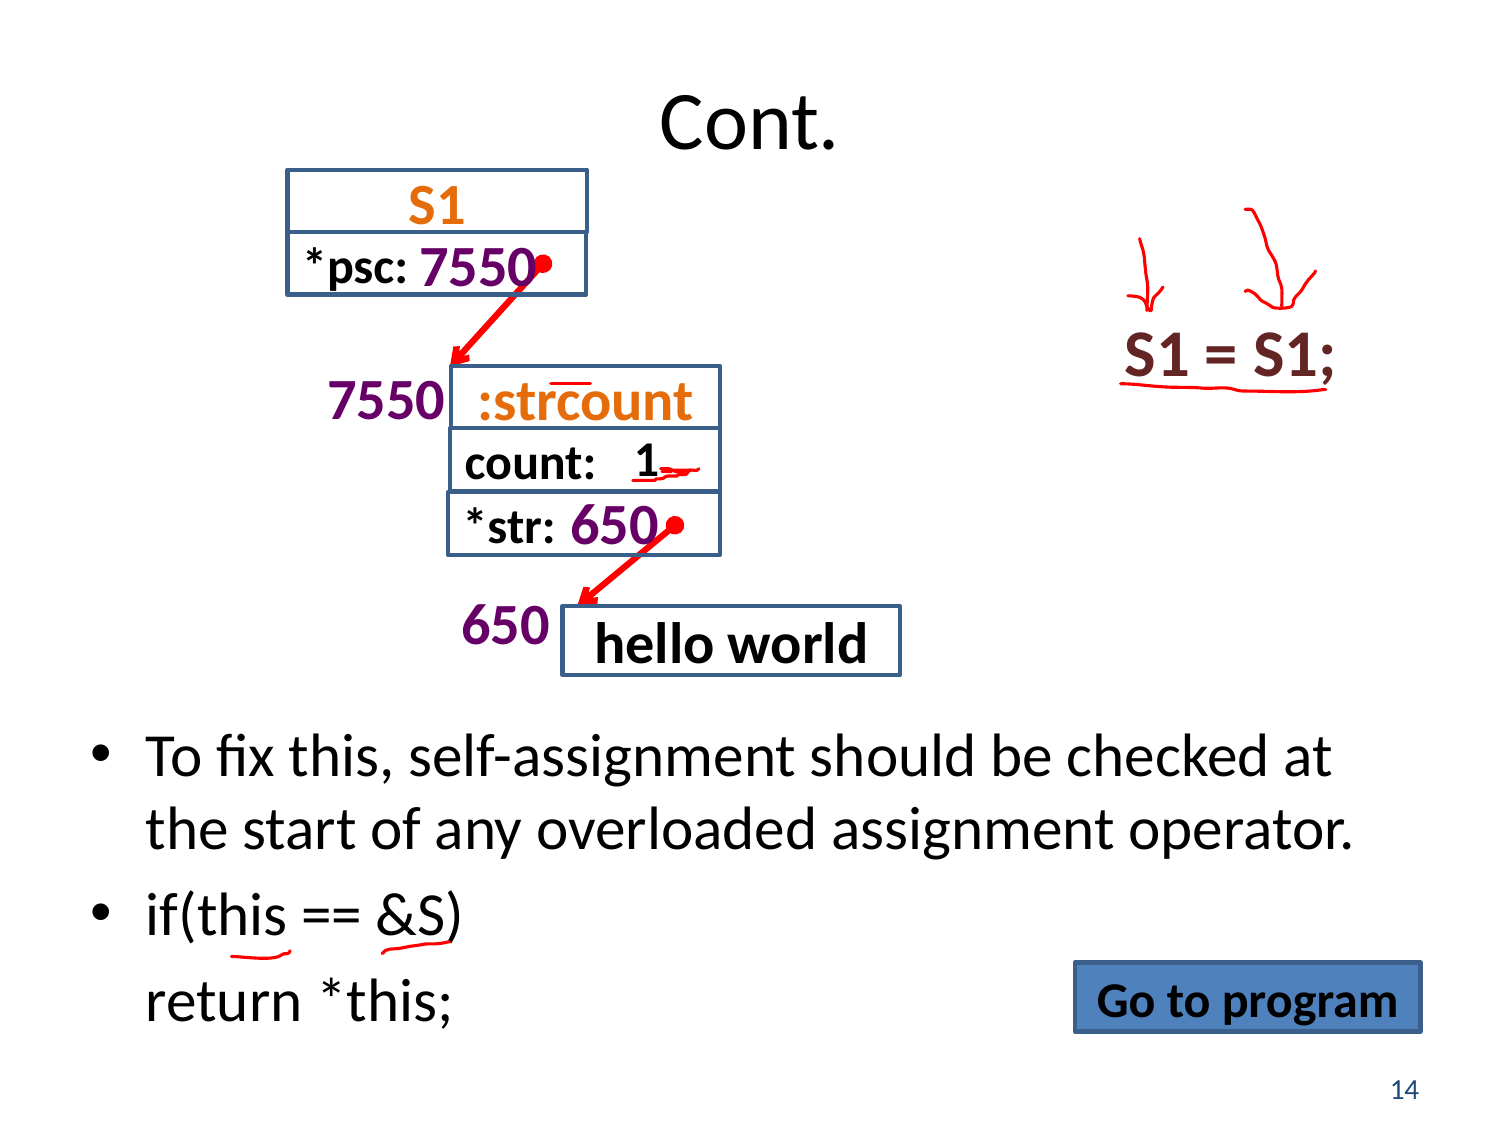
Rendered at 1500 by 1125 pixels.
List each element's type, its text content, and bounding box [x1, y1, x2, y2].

text_box S1 = S1; [1108, 313, 1388, 386]
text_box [446, 586, 901, 676]
text_box Go to program [1073, 960, 1423, 1034]
list To fix this, self-assignment should be checked at the start of any overloaded assignment operator. if(this == &S) return *this; [75, 707, 1425, 1088]
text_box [312, 361, 721, 556]
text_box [287, 169, 588, 298]
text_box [576, 563, 676, 585]
title Cont. [75, 57, 1425, 175]
text_box [451, 305, 507, 360]
